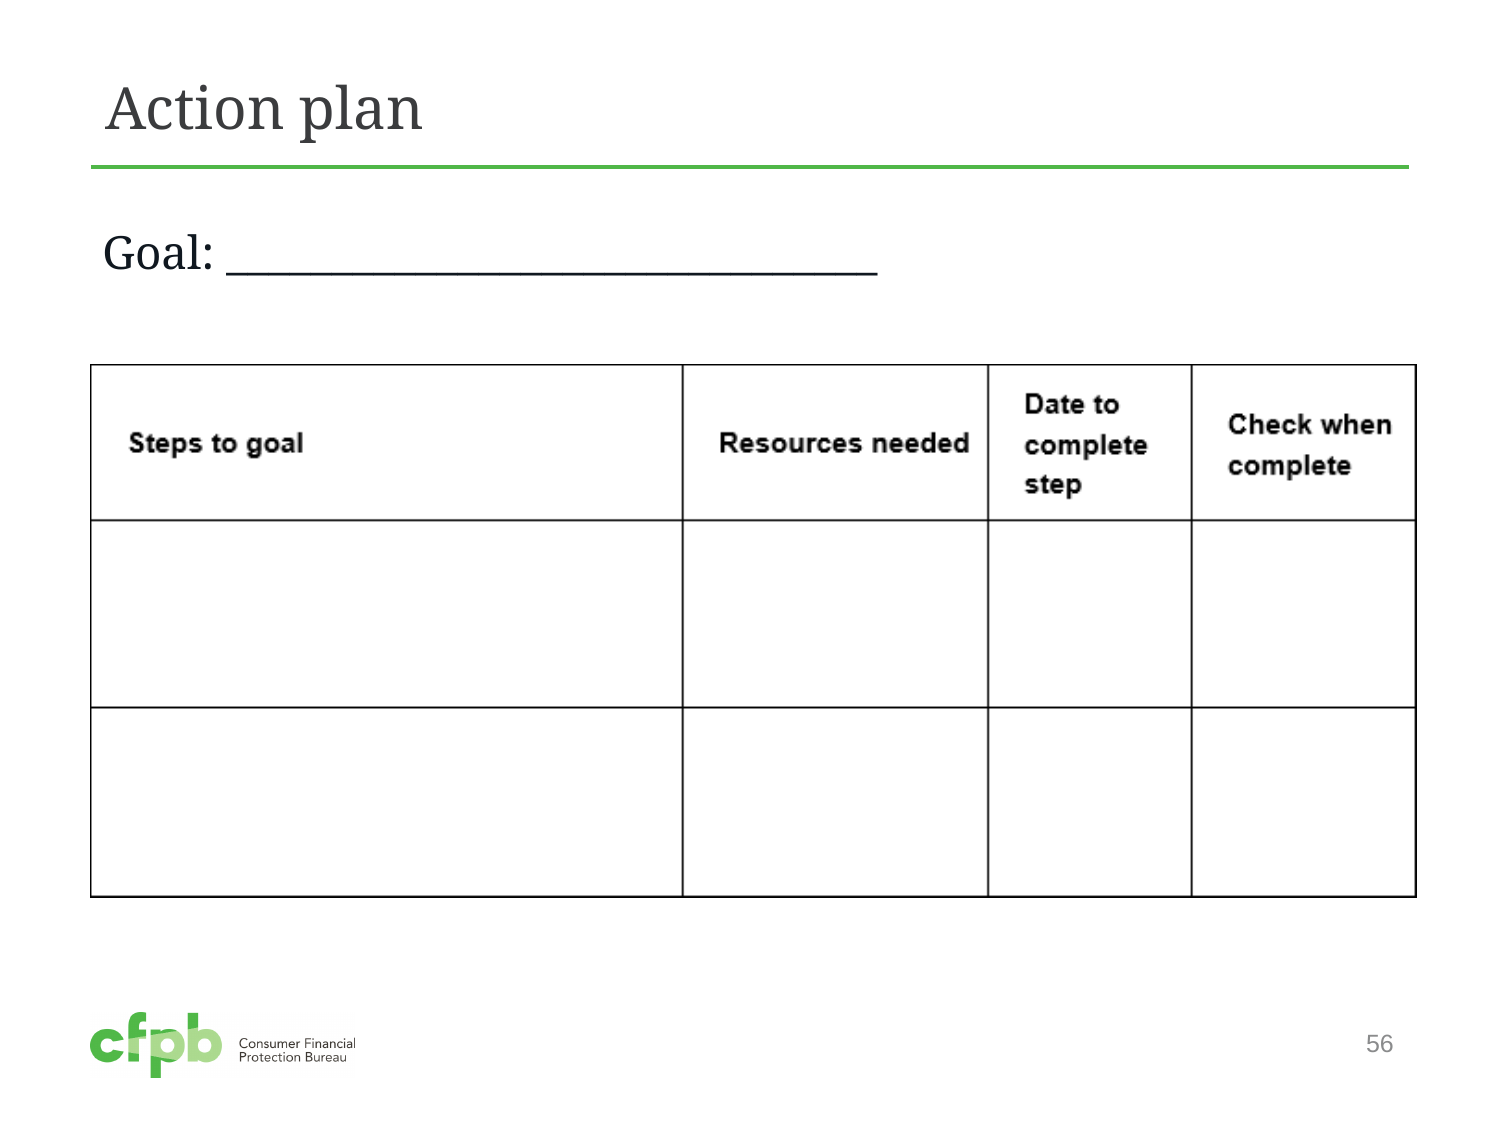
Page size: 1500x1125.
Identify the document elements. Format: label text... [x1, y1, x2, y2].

text_box Goal: _______________________________ [87, 217, 1361, 283]
footer 56 [934, 1012, 1410, 1073]
picture [90, 364, 1417, 898]
picture [90, 1012, 355, 1078]
title Action plan [90, 45, 1410, 167]
